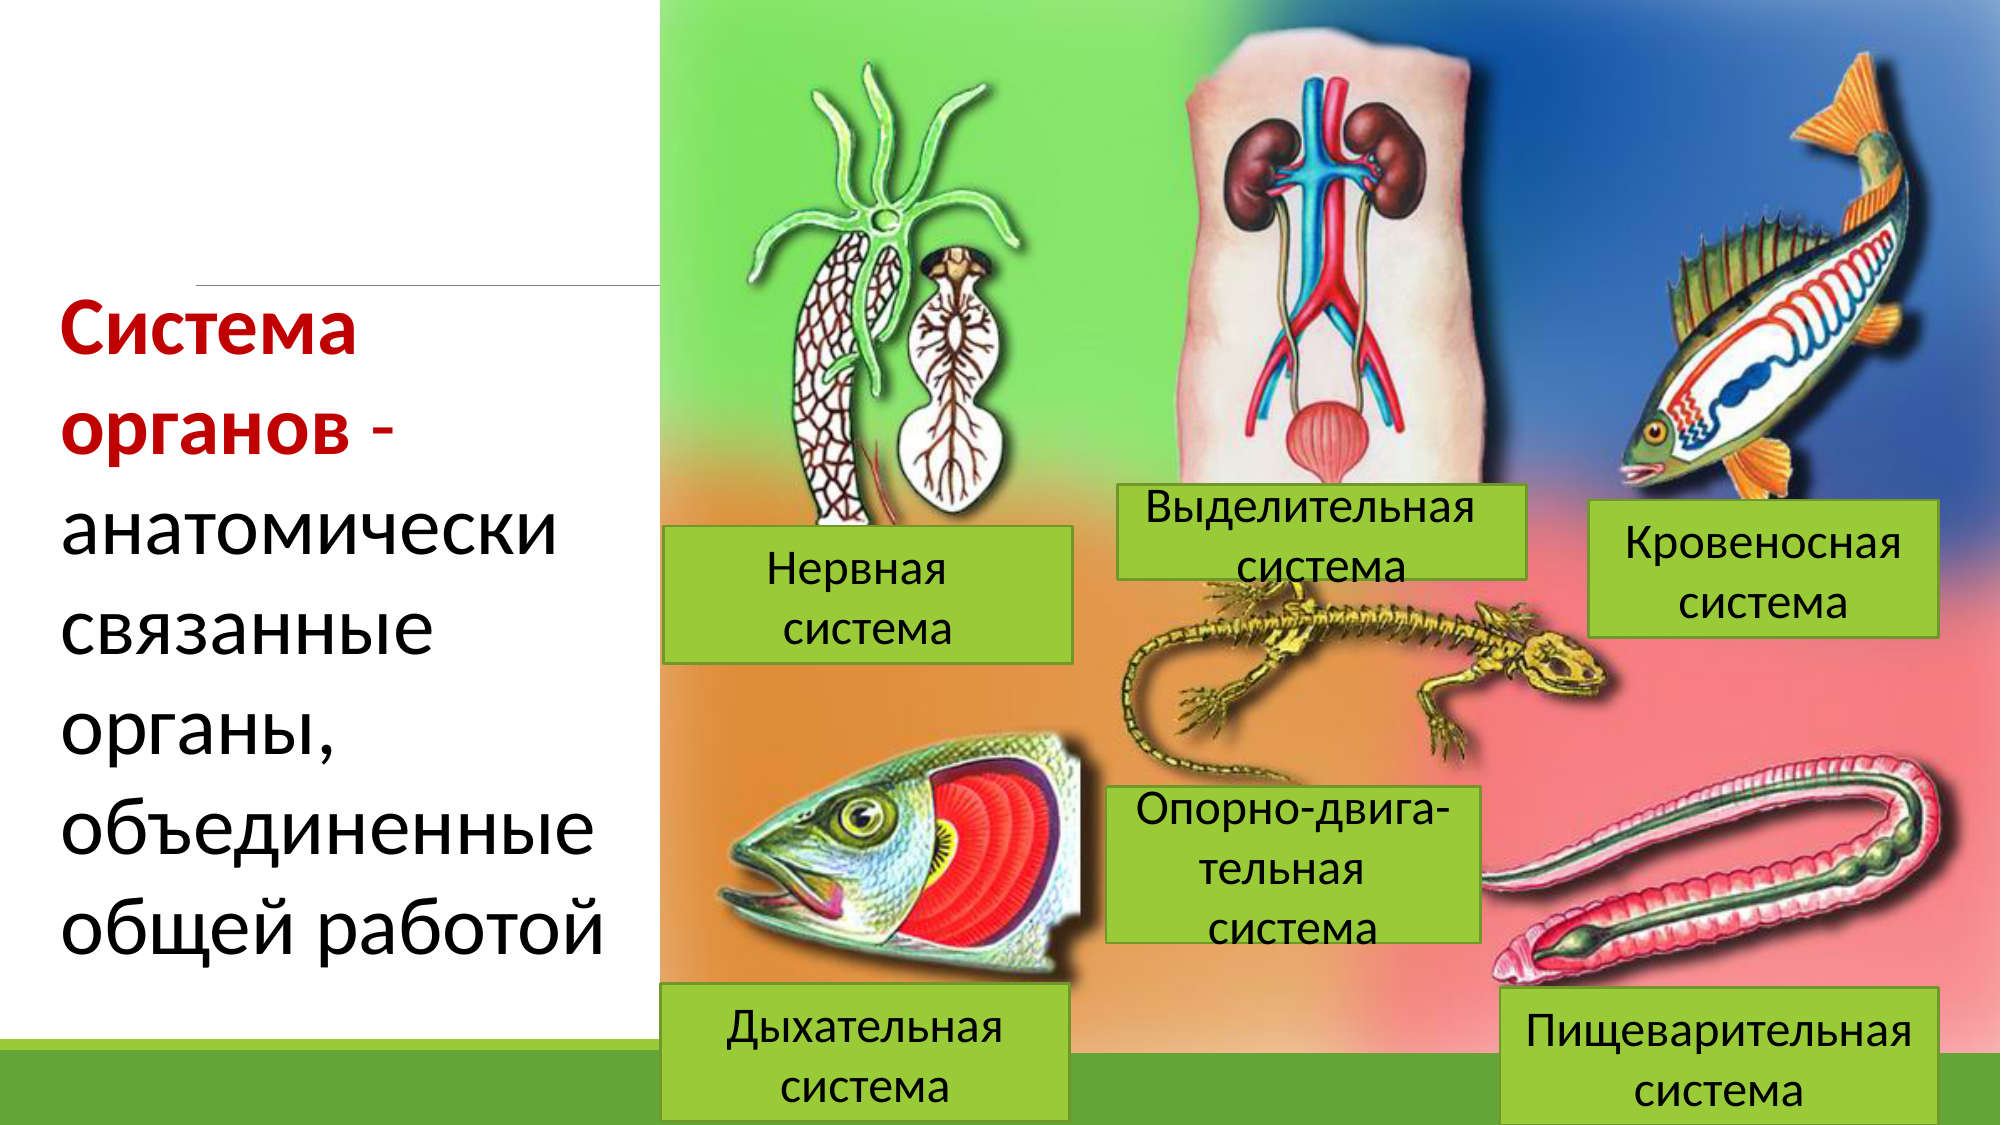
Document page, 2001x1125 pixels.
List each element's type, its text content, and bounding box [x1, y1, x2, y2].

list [660, 0, 2000, 1053]
text_box Пищеварительная система [1499, 1060, 1940, 1125]
text_box Система органов - анатомически связанные органы, объединенные общей работой [45, 263, 632, 979]
text_box Дыхательная система [659, 1056, 1071, 1122]
